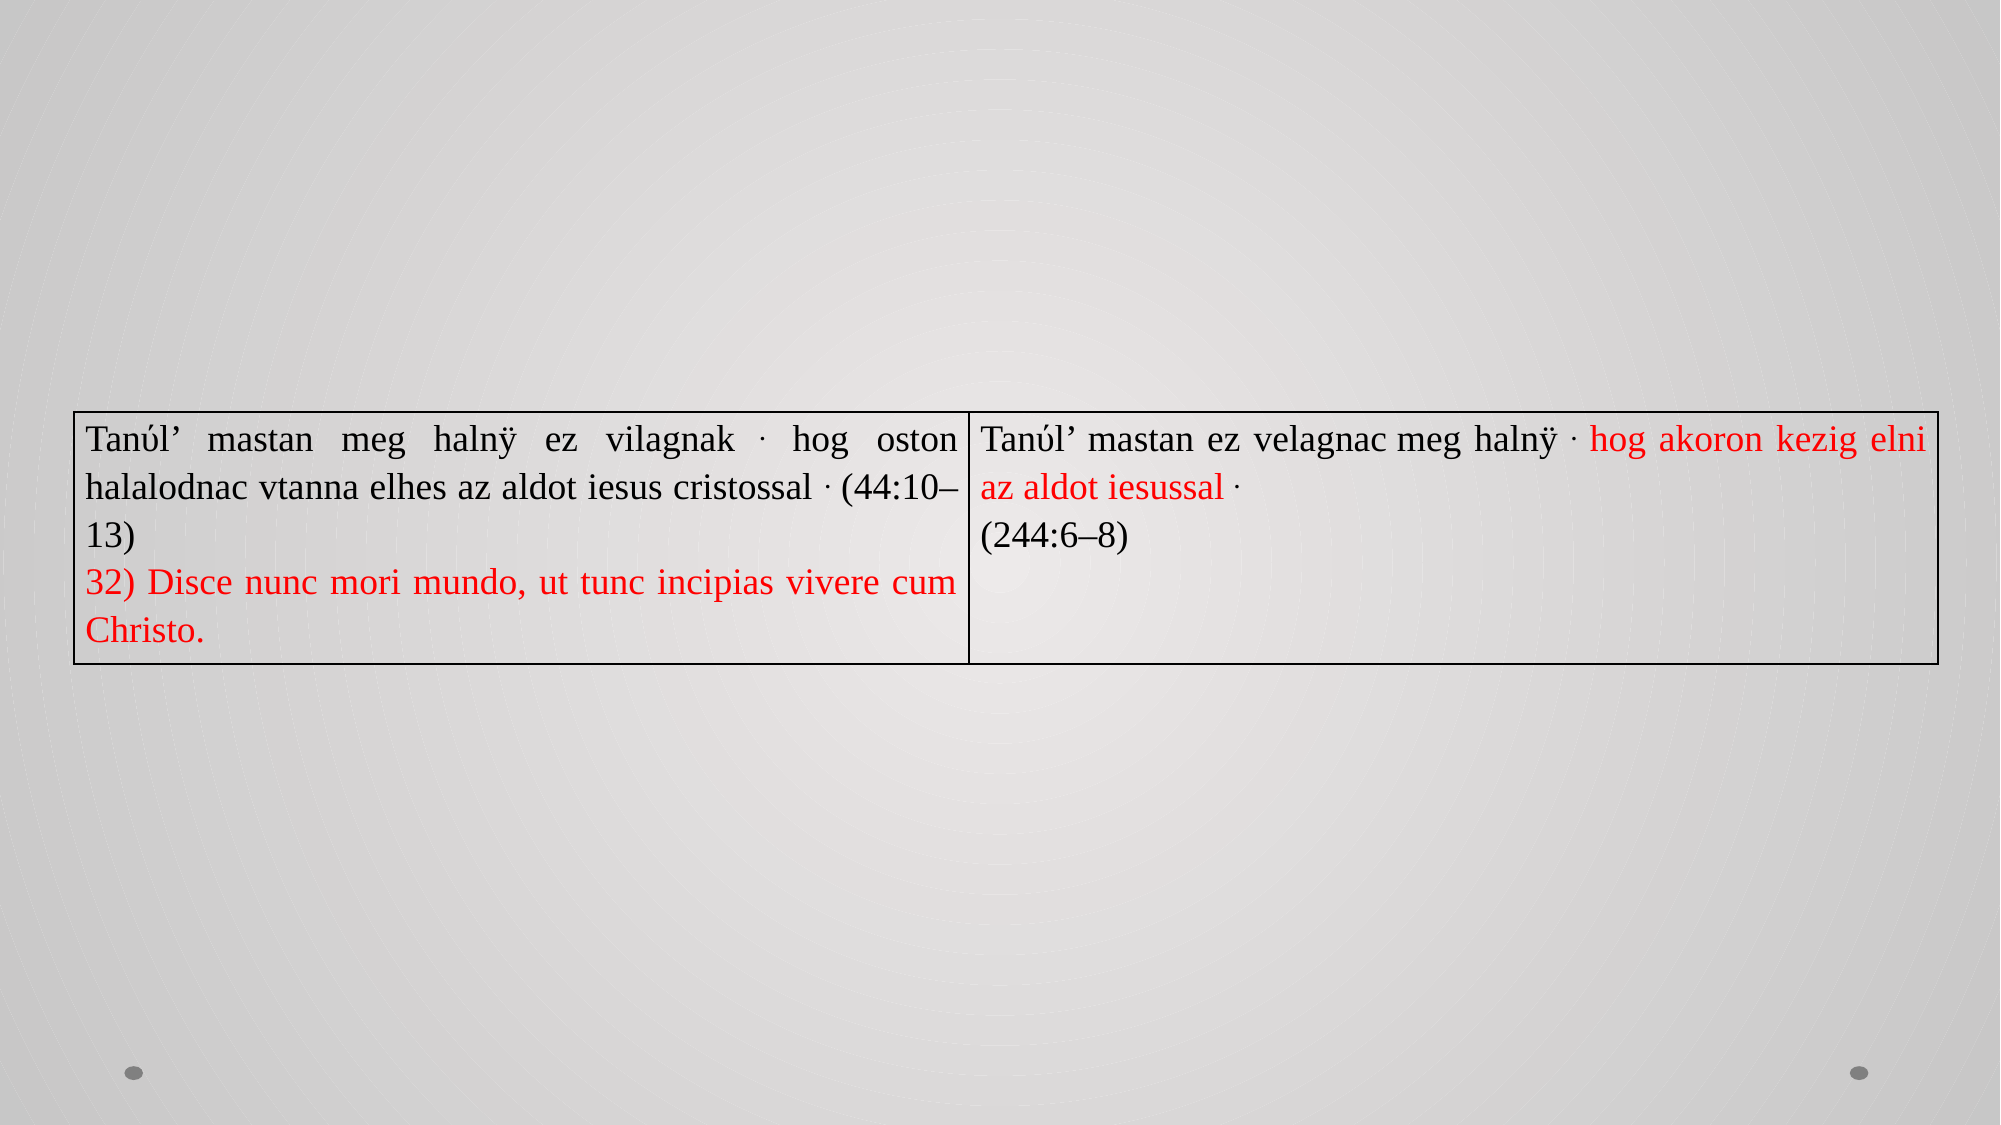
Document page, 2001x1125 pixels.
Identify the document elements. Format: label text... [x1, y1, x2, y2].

table_header Tanύl’ mastan ez velagnac meg halnÿ . hog akoron kezig elni az aldot iesussal . (244:6–8) [970, 413, 1937, 663]
table_header Tanύl’ mastan meg halnÿ ez vilagnak . hog oston halalodnac vtanna elhes az aldot iesus cristossal . (44:10–13) 32) Disce nunc mori mundo, ut tunc incipias vivere cum Christo. [75, 413, 968, 663]
